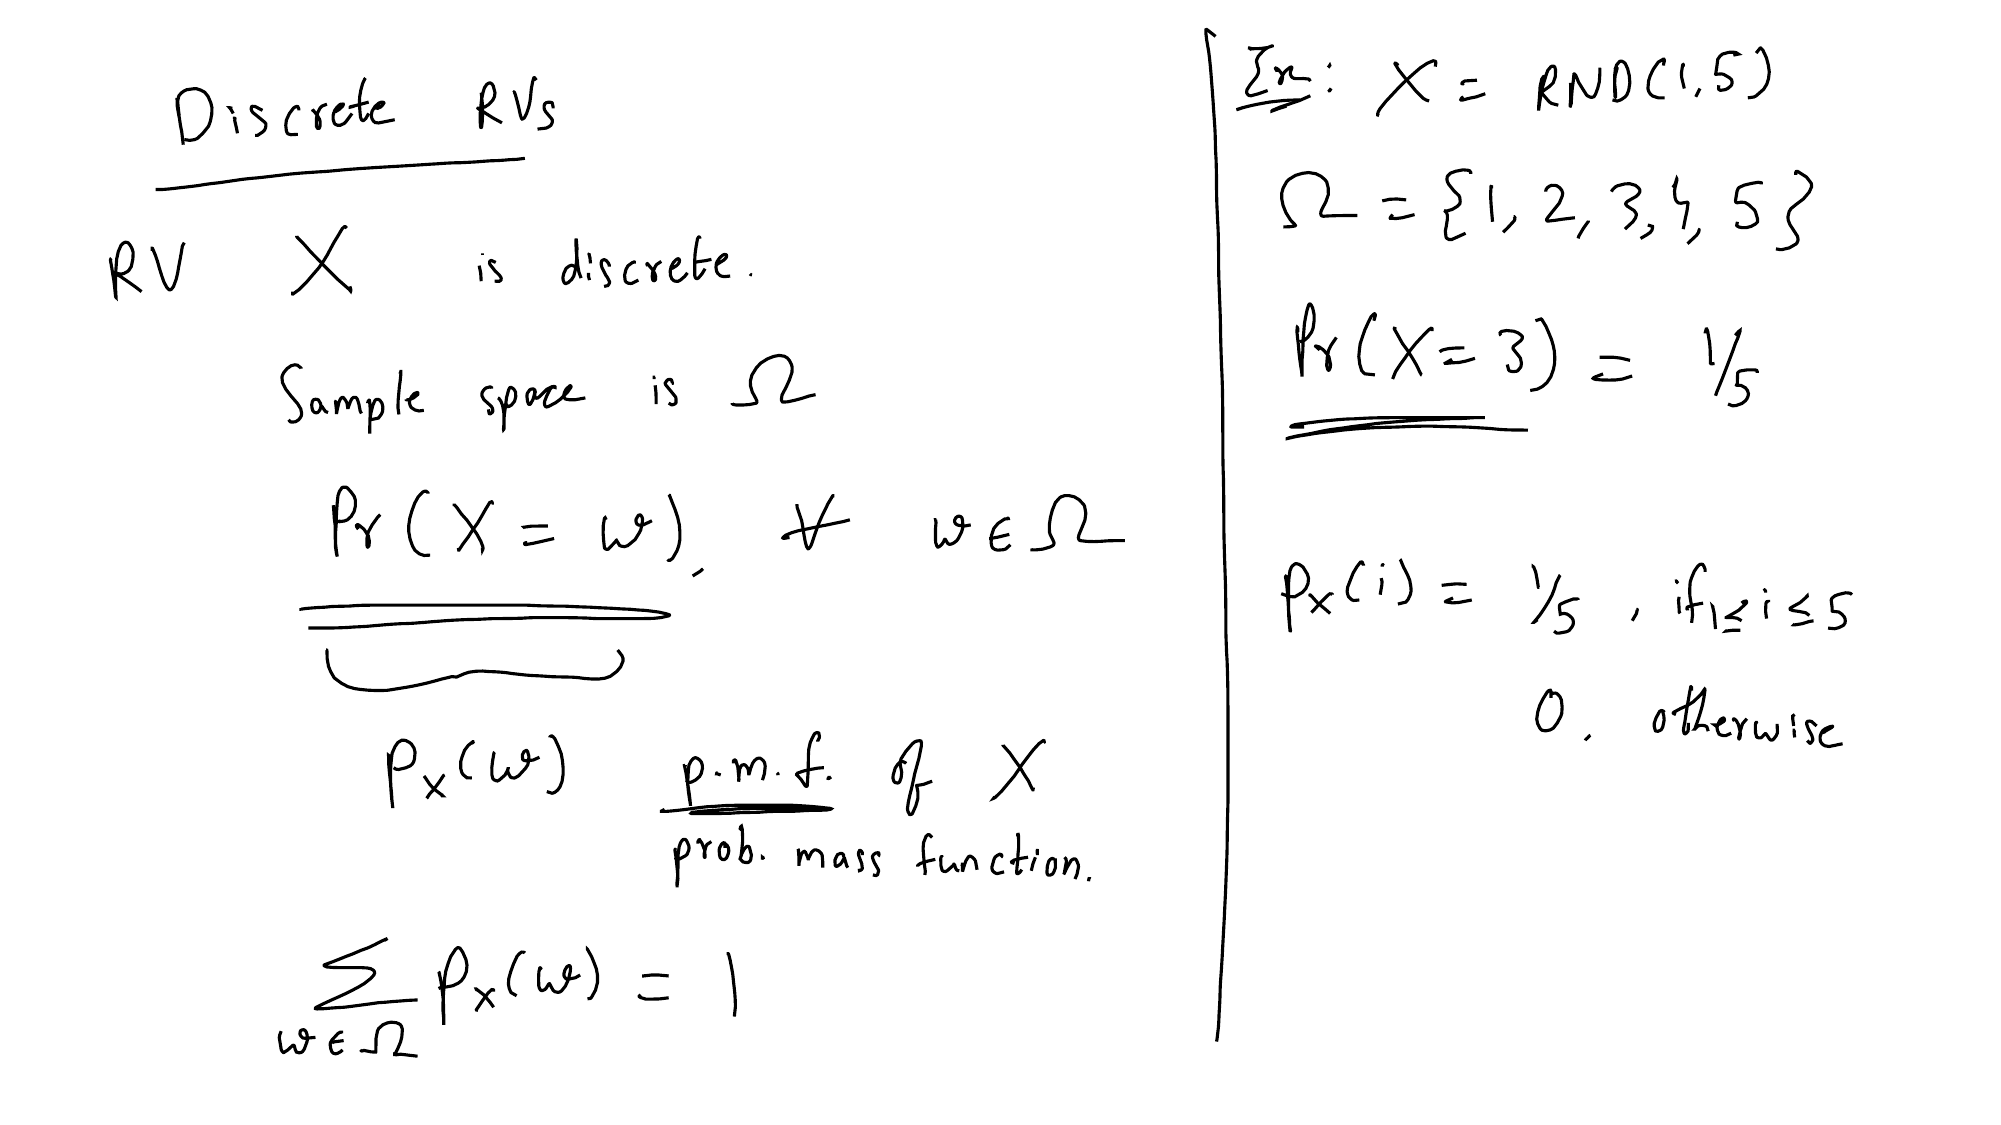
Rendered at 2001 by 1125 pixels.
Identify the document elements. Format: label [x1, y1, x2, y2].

text_box [388, 735, 564, 807]
text_box [1205, 29, 1332, 1042]
text_box [326, 649, 624, 692]
text_box [1332, 417, 1528, 432]
text_box [333, 487, 555, 557]
text_box [1789, 592, 1853, 629]
text_box [731, 354, 816, 406]
text_box [281, 364, 424, 434]
text_box [1632, 564, 1706, 623]
text_box [660, 806, 833, 815]
text_box [1654, 686, 1843, 747]
text_box [1538, 47, 1770, 111]
text_box [481, 385, 586, 430]
text_box [300, 604, 671, 629]
text_box [782, 495, 850, 549]
text_box [684, 732, 832, 806]
text_box [1281, 169, 1700, 244]
text_box [1593, 357, 1633, 381]
text_box [639, 974, 669, 1000]
text_box [1705, 328, 1758, 406]
text_box [674, 826, 879, 886]
text_box [727, 953, 736, 1017]
text_box [279, 1022, 418, 1057]
text_box [603, 494, 704, 576]
text_box [1281, 559, 1472, 631]
text_box [1377, 60, 1486, 116]
text_box [1296, 303, 1555, 391]
text_box [1536, 690, 1591, 741]
text_box [917, 834, 1090, 882]
text_box [110, 77, 752, 298]
text_box [935, 495, 1125, 551]
text_box [1533, 566, 1578, 634]
text_box [654, 377, 677, 405]
text_box [1712, 601, 1747, 632]
text_box [1764, 589, 1769, 619]
text_box [315, 938, 598, 1025]
text_box [1735, 171, 1812, 250]
text_box [892, 740, 933, 816]
text_box [993, 740, 1045, 799]
